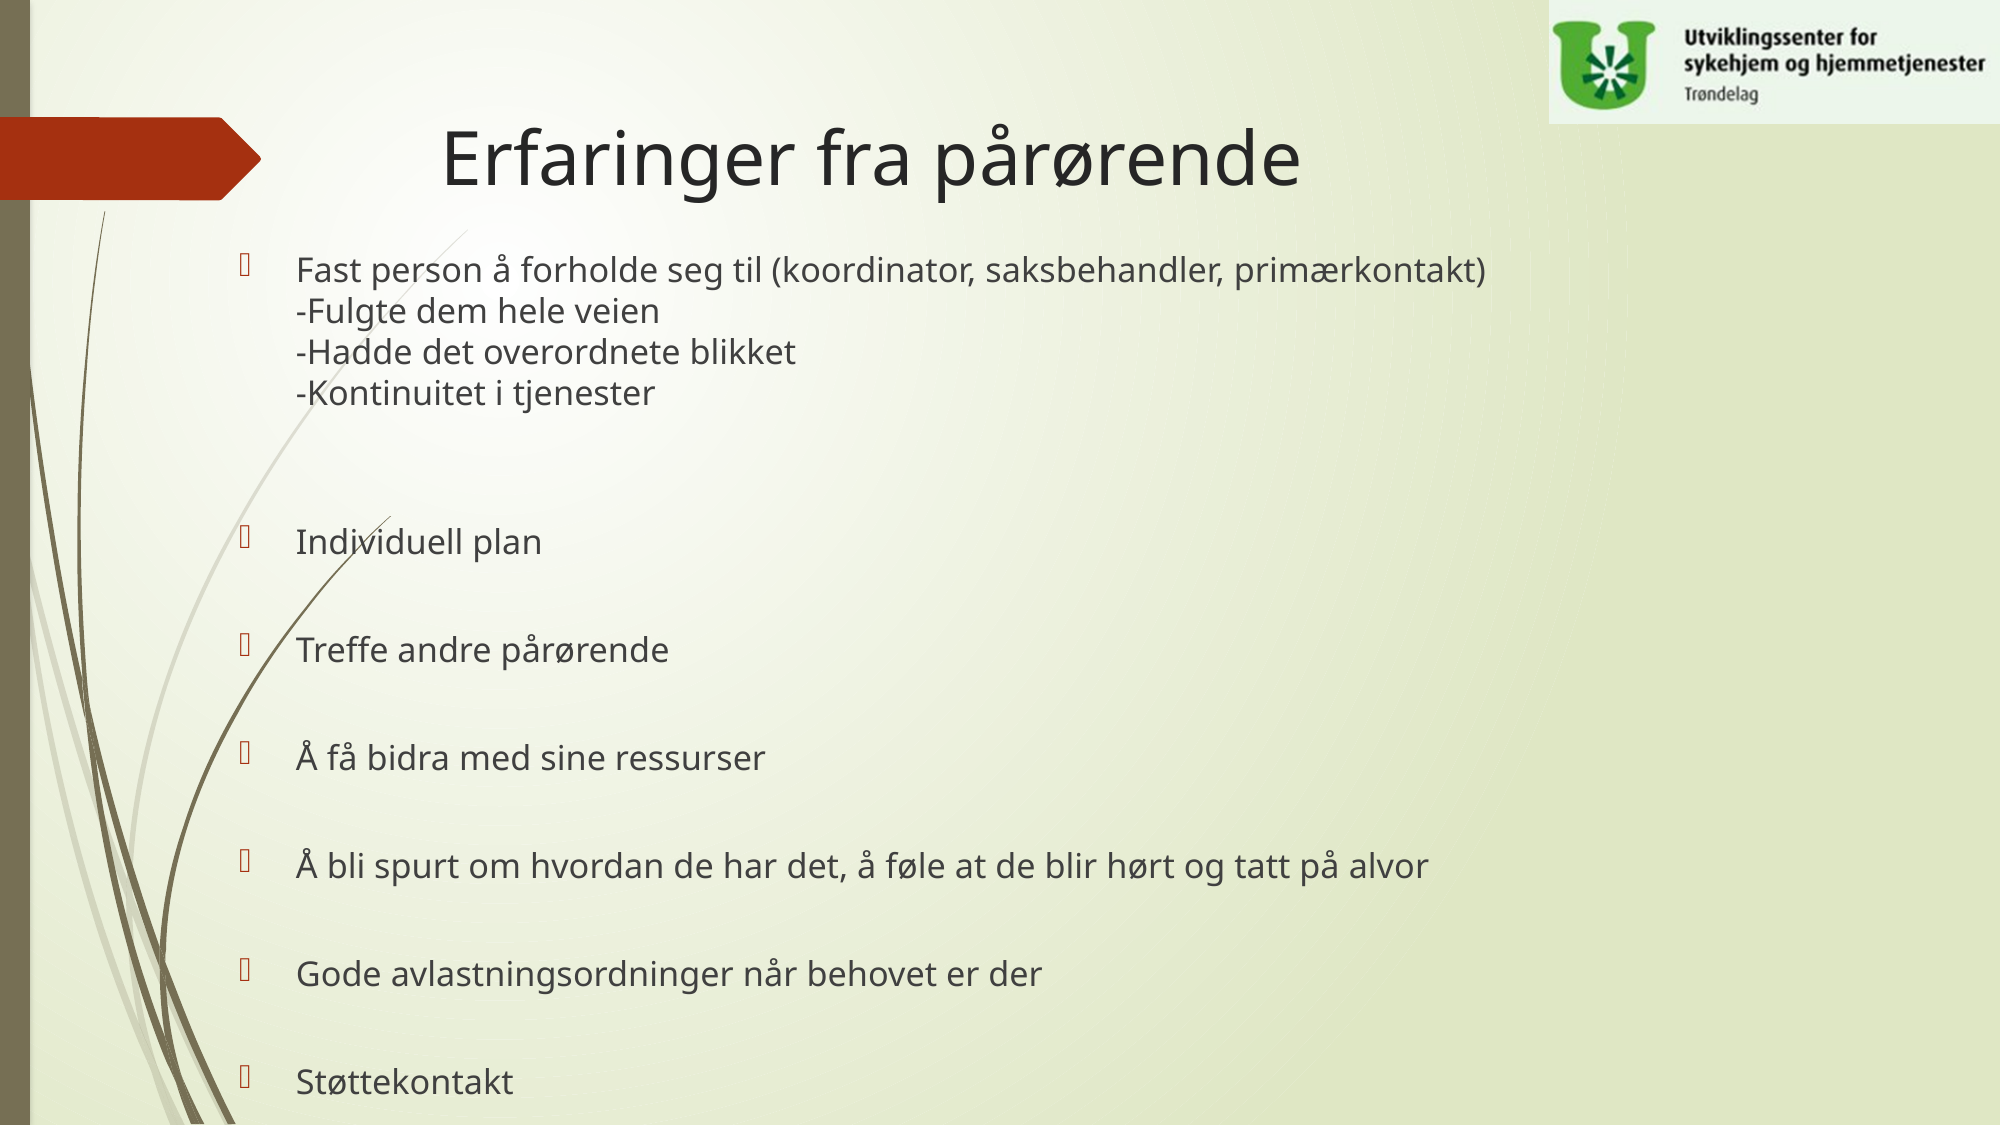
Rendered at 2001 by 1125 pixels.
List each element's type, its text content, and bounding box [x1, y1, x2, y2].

list Fast person å forholde seg til (koordinator, saksbehandler, primærkontakt) -Fulgte dem hele veien -Hadde det overordnete blikket -Kontinuitet i tjenester Individuell plan Treffe andre pårørende Å få bidra med sine ressurser Å bli spurt om hvordan de har det, å føle at de blir hørt og tatt på alvor Gode avlastningsordninger når behovet er der Støttekontakt [224, 241, 1888, 1113]
picture [1549, 0, 2000, 124]
title Erfaringer fra pårørende [425, 102, 1888, 241]
